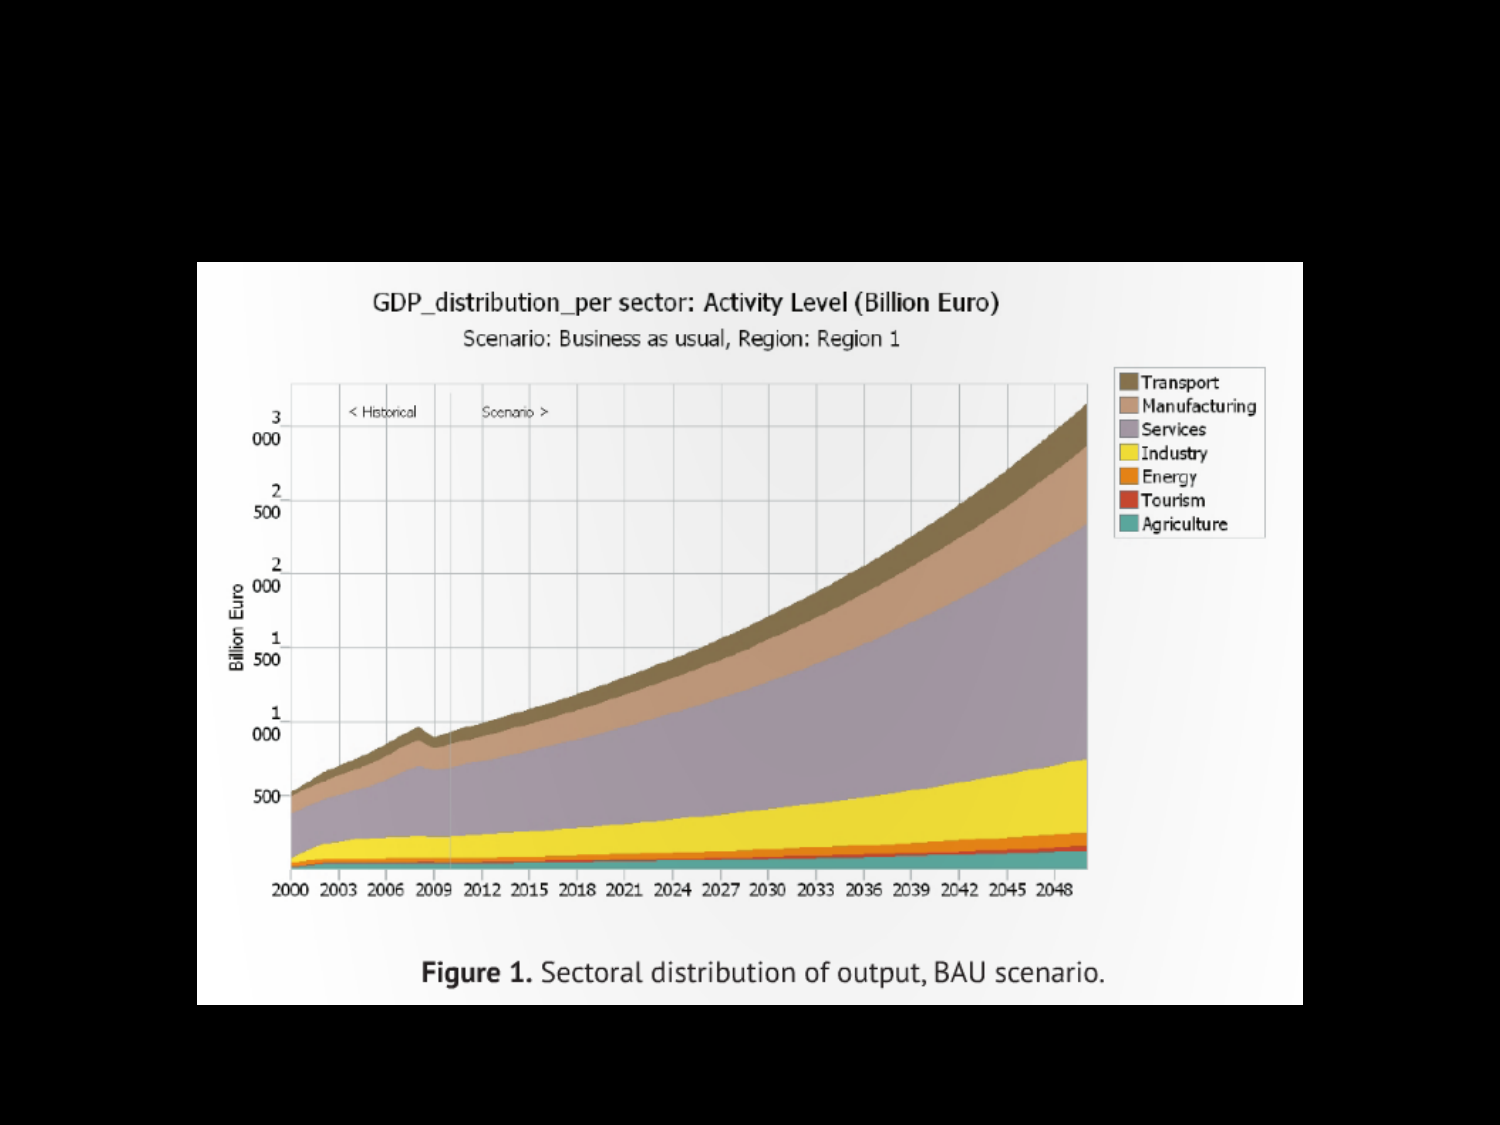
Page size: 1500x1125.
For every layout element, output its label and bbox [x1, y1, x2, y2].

list [74, 262, 1426, 1006]
